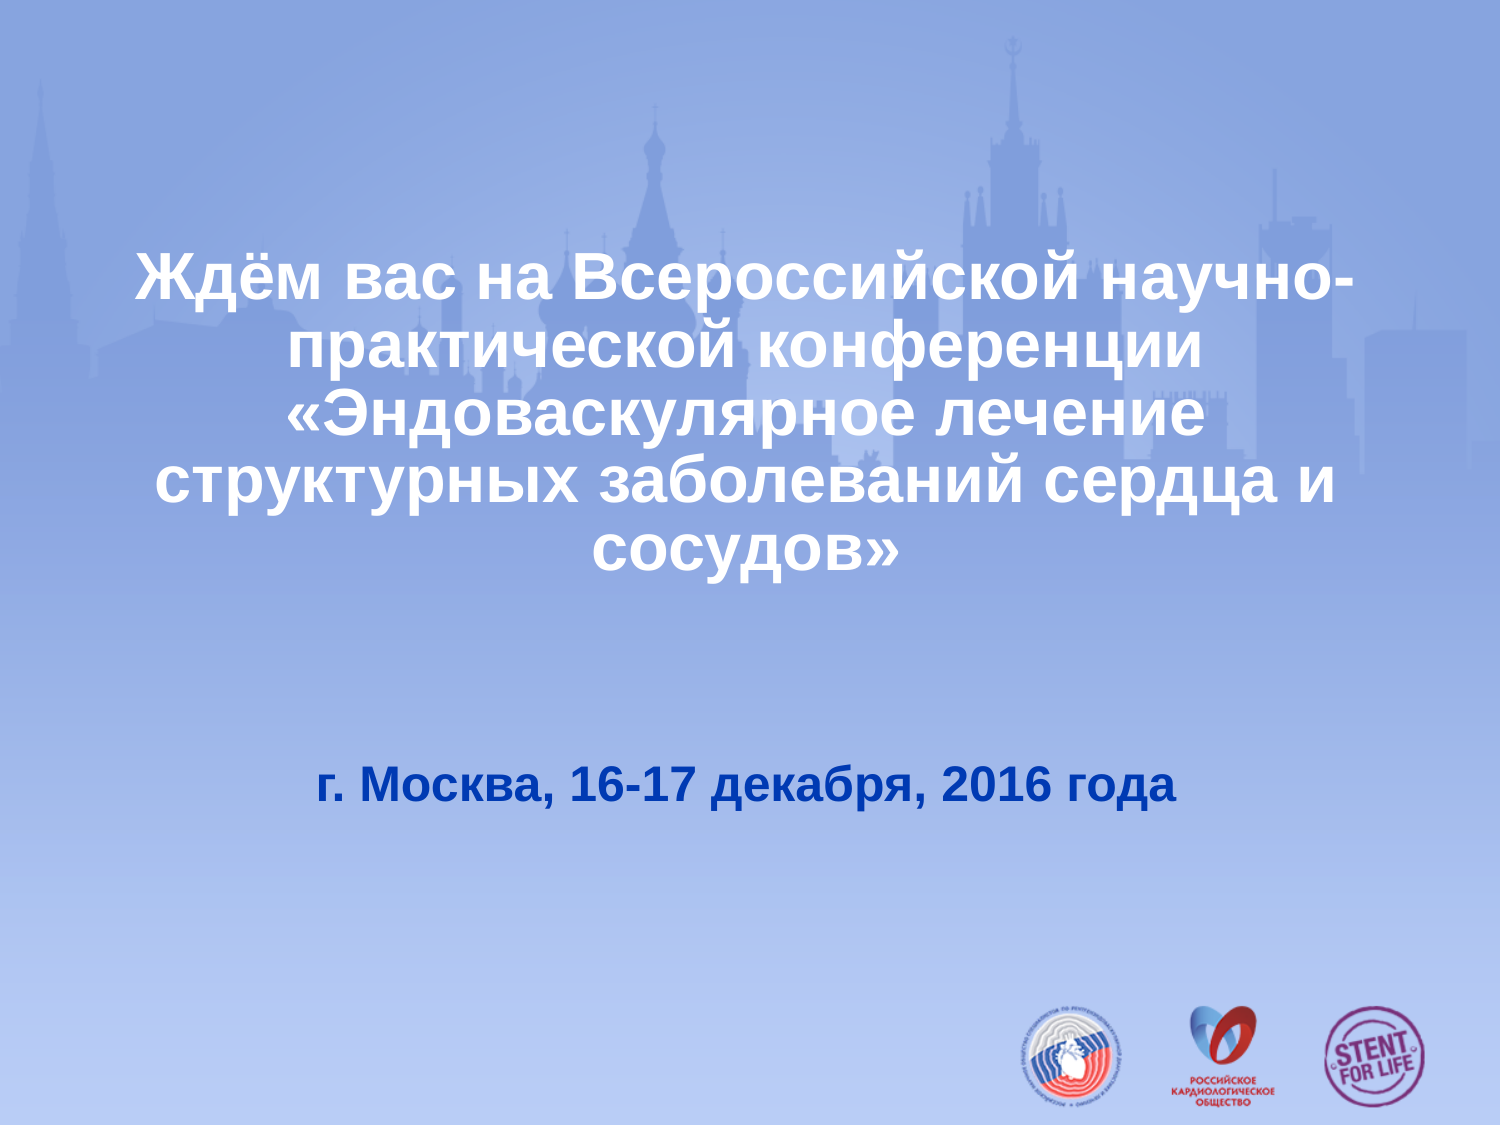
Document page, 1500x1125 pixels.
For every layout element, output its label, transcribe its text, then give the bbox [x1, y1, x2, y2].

title Ждём вас на Всероссийской научно-практической конференции «Эндоваскулярное лечение структурных заболеваний сердца и сосудов» [127, 235, 1365, 594]
subtitle г. Москва, 16-17 декабря, 2016 года [127, 743, 1365, 890]
picture [0, 0, 1500, 1125]
